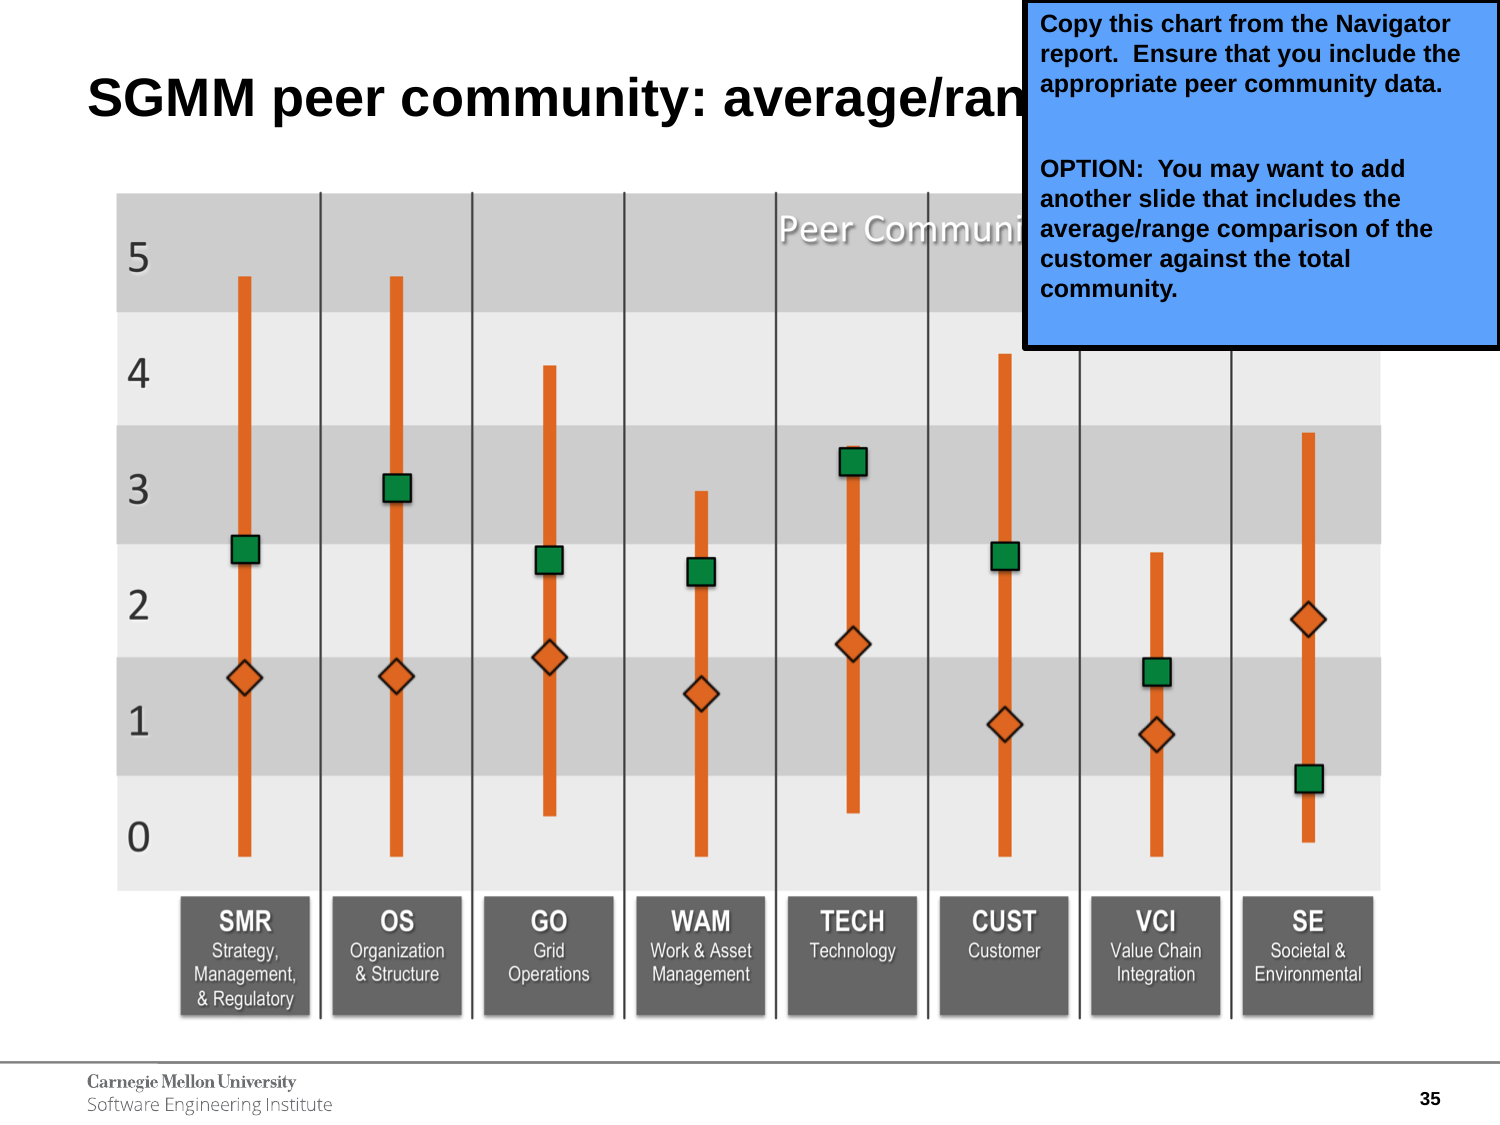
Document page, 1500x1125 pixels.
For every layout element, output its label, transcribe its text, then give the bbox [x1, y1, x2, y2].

text_box Copy this chart from the Navigator report. Ensure that you include the appropriate peer community data. OPTION: You may want to add another slide that includes the average/range comparison of the customer against the total community. [1025, 0, 1500, 349]
title SGMM peer community: average/range comparison [87, 69, 1025, 130]
picture [110, 185, 1388, 1026]
